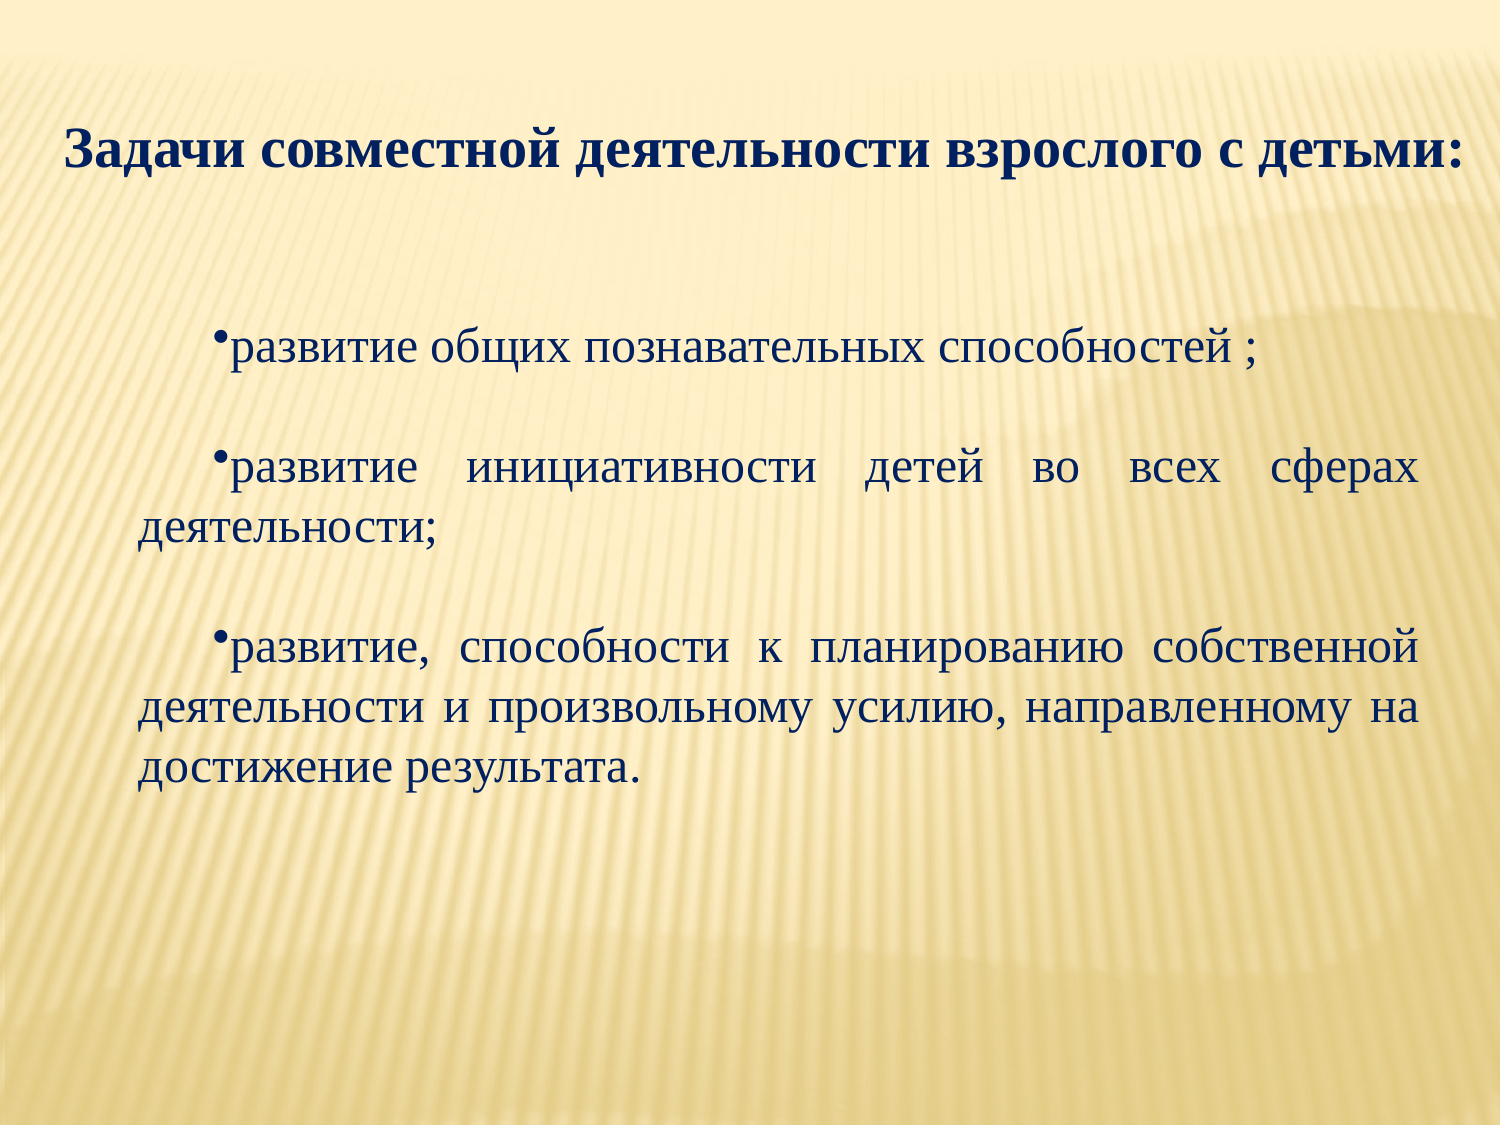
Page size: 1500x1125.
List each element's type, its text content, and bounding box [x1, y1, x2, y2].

text_box развитие общих познавательных способностей ; развитие инициативности детей во всех сферах деятельности; развитие, способности к планированию собственной деятельности и произвольному усилию, направленному на достижение результата. [123, 305, 1435, 800]
text_box Задачи совместной деятельности взрослого с детьми: [29, 101, 1500, 187]
